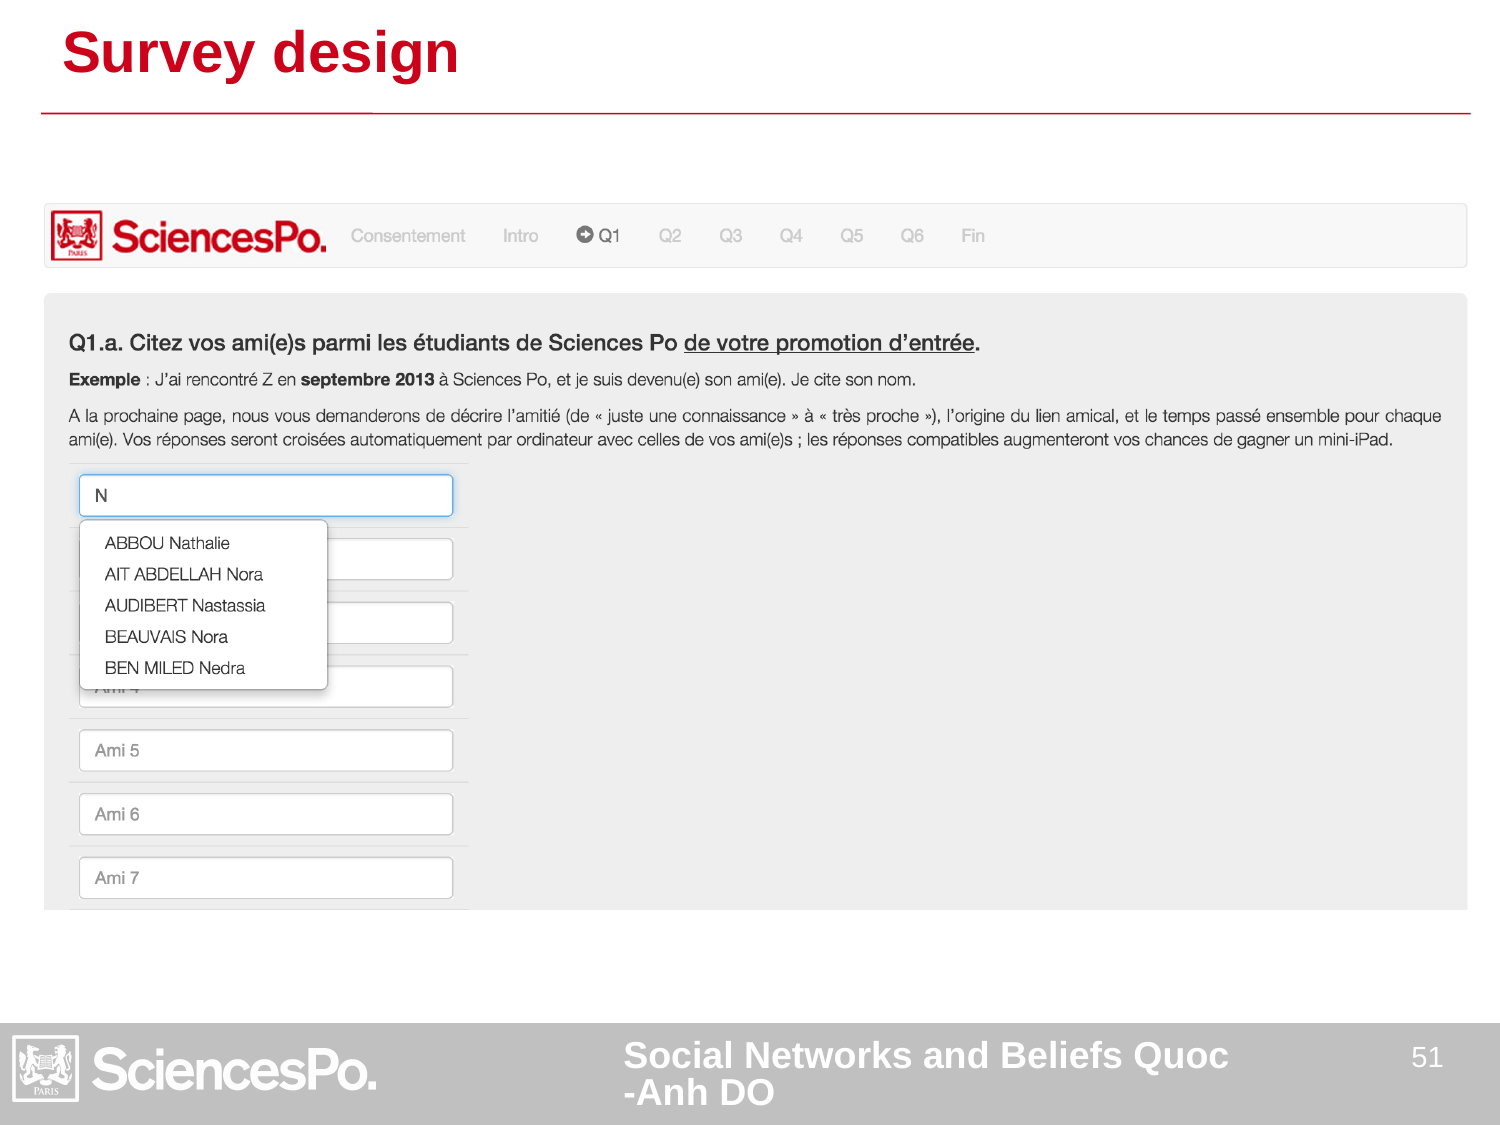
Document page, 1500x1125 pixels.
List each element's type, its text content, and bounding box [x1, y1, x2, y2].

picture [0, 1023, 388, 1114]
picture [1, 184, 1500, 910]
title Survey design [47, 7, 1436, 91]
footer Social Networks and Beliefs Quoc-Anh DO [608, 1023, 1247, 1099]
slide_number 51 [1340, 1030, 1459, 1106]
